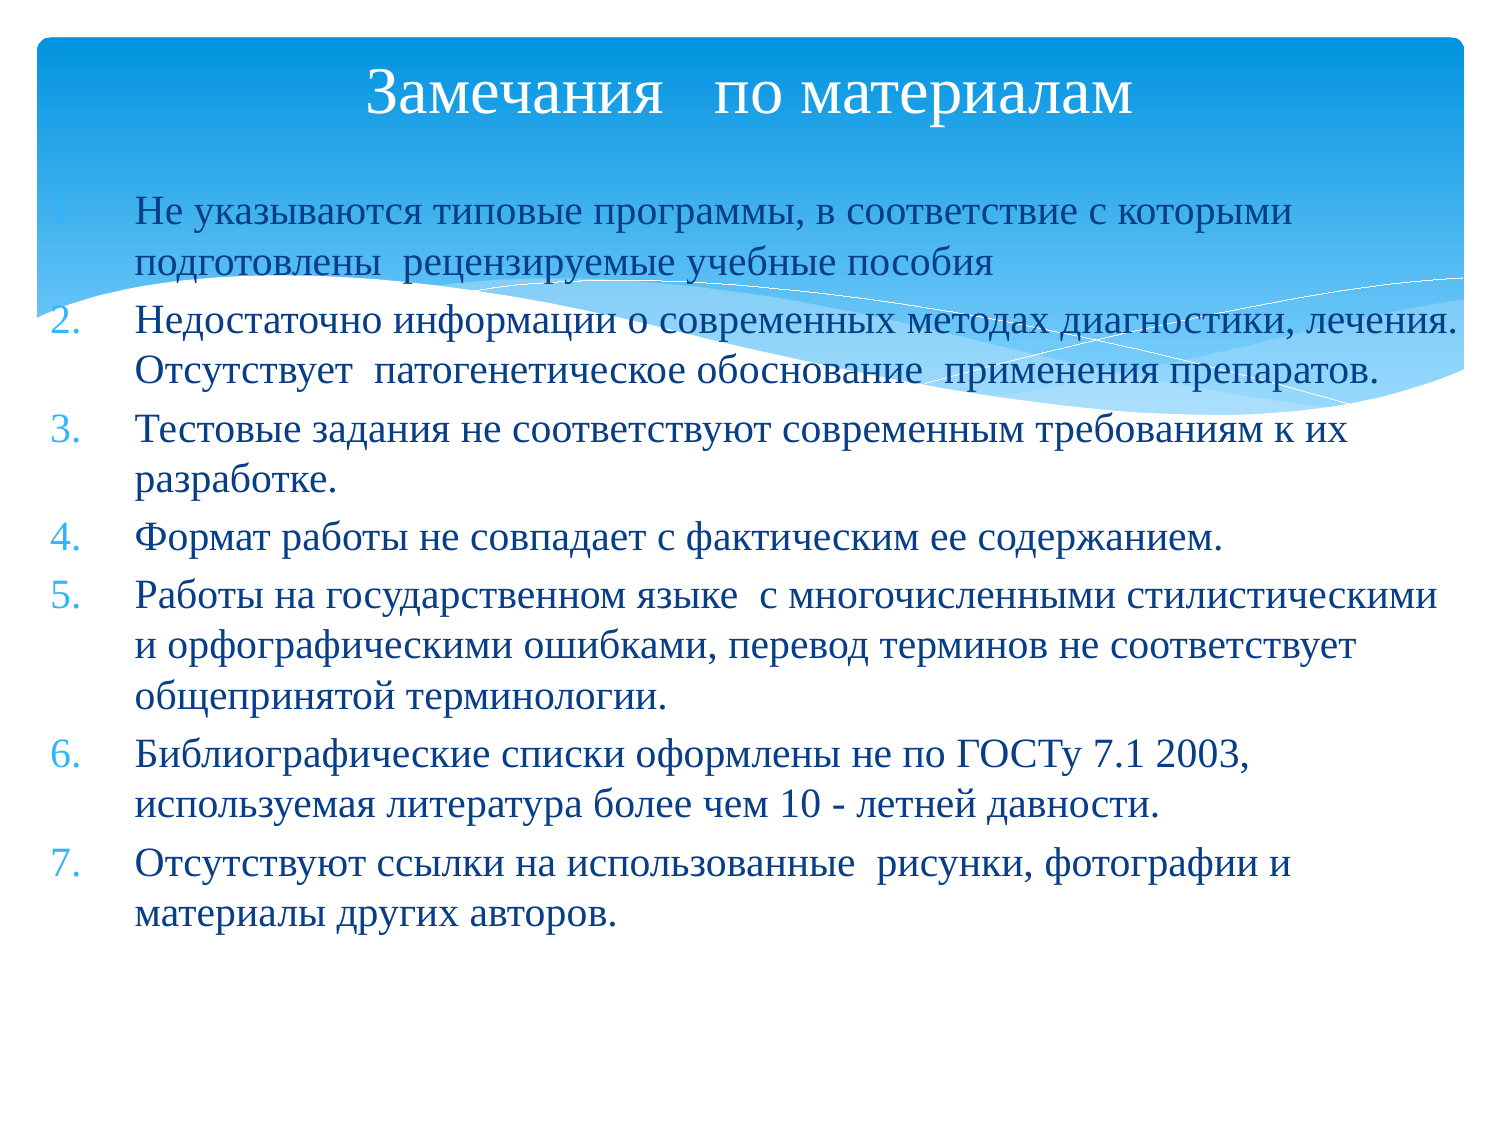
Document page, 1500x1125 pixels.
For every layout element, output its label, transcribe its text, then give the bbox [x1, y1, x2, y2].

title Замечания по материалам [75, 45, 1425, 129]
list Не указываются типовые программы, в соответствие с которыми подготовлены рецензируемые учебные пособия Недостаточно информации о современных методах диагностики, лечения. Отсутствует патогенетическое обоснование применения препаратов. Тестовые задания не соответствуют современным требованиям к их разработке. Формат работы не совпадает с фактическим ее содержанием. Работы на государственном языке с многочисленными стилистическими и орфографическими ошибками, перевод терминов не соответствует общепринятой терминологии. Библиографические списки оформлены не по ГОСТу 7.1 2003, используемая литература более чем 10 - летней давности. Отсутствуют ссылки на использованные рисунки, фотографии и материалы других авторов. [35, 175, 1477, 1005]
